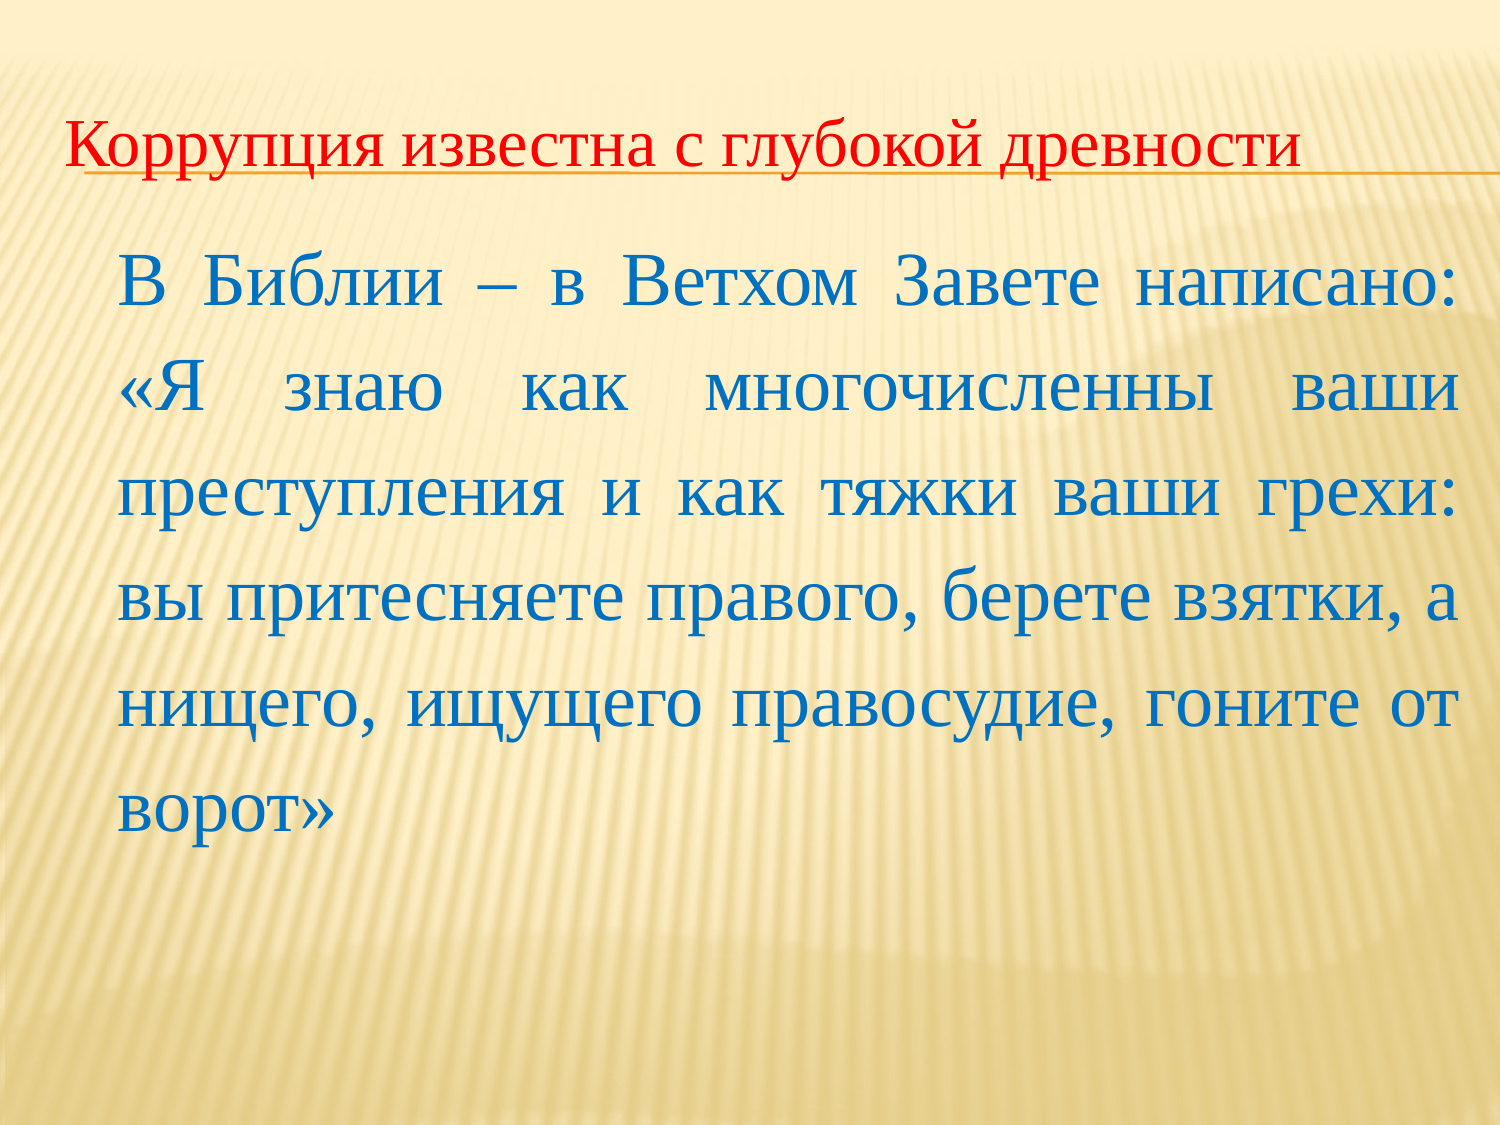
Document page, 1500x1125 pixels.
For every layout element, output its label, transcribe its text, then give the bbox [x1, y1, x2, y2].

list Коррупция известна с глубокой древности В Библии – в Ветхом Завете написано: «Я знаю как многочисленны ваши преступления и как тяжки ваши грехи: вы притесняете правого, берете взятки, а нищего, ищущего правосудие, гоните от ворот» [50, 78, 1475, 857]
